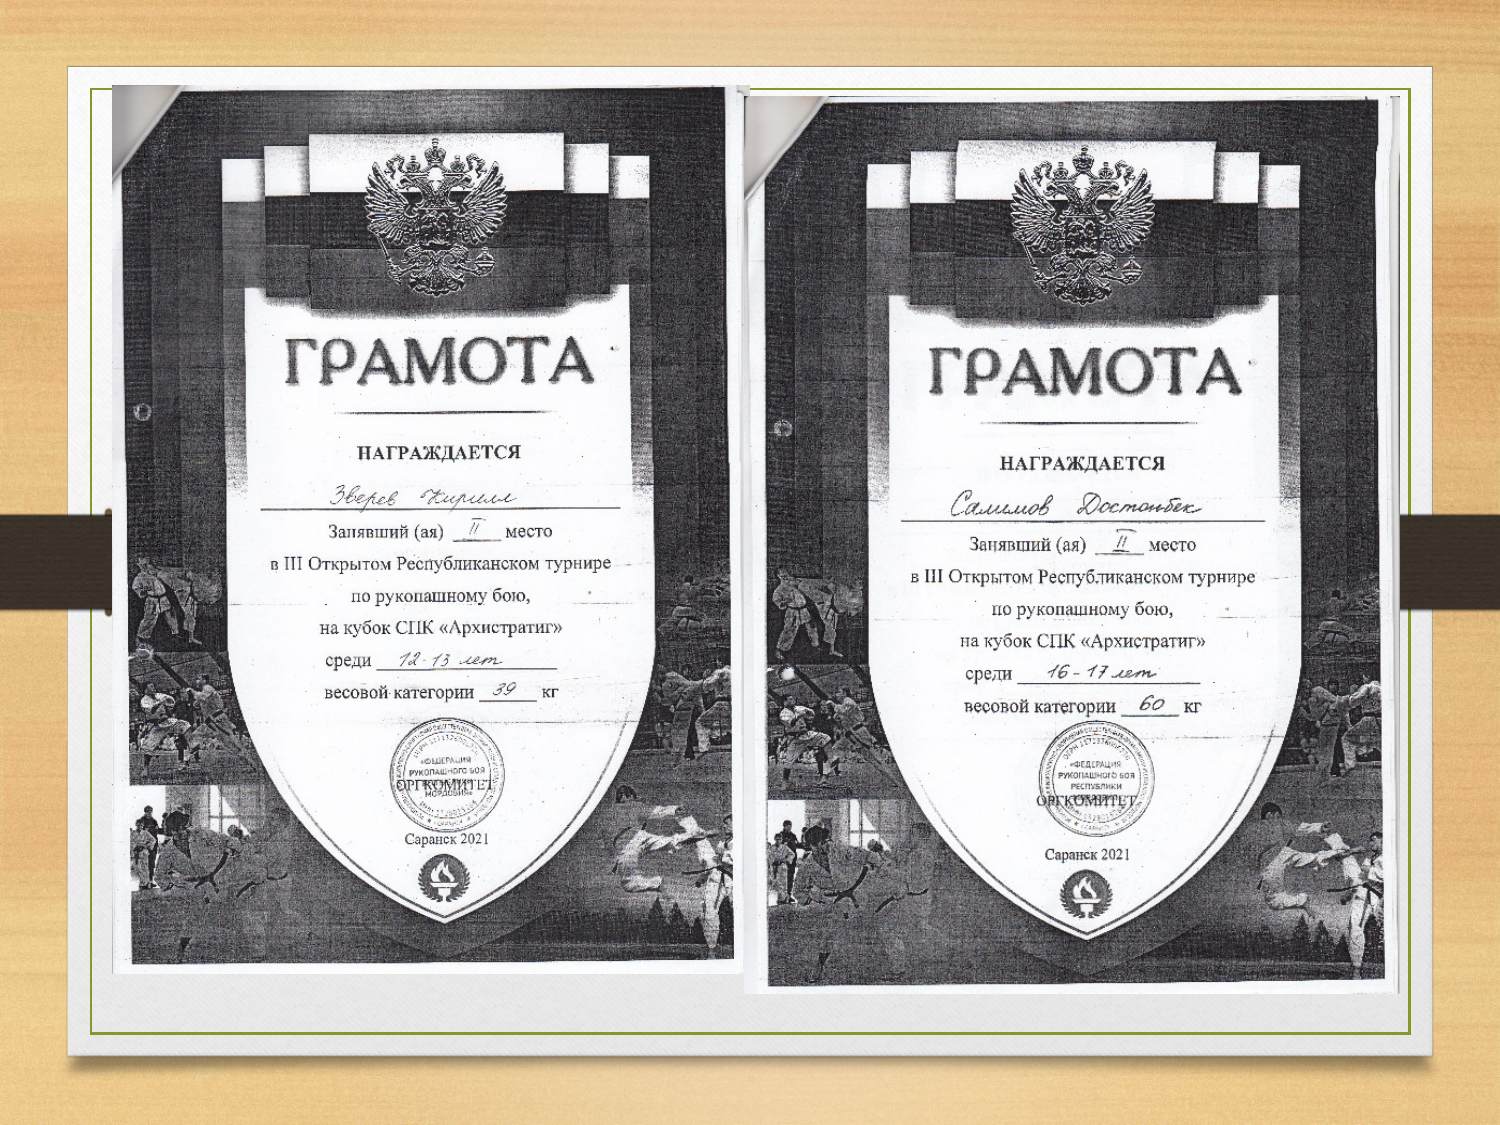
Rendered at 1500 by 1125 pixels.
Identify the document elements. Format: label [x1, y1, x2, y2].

list [111, 85, 751, 974]
picture [0, 0, 1500, 1125]
list [744, 96, 1400, 994]
